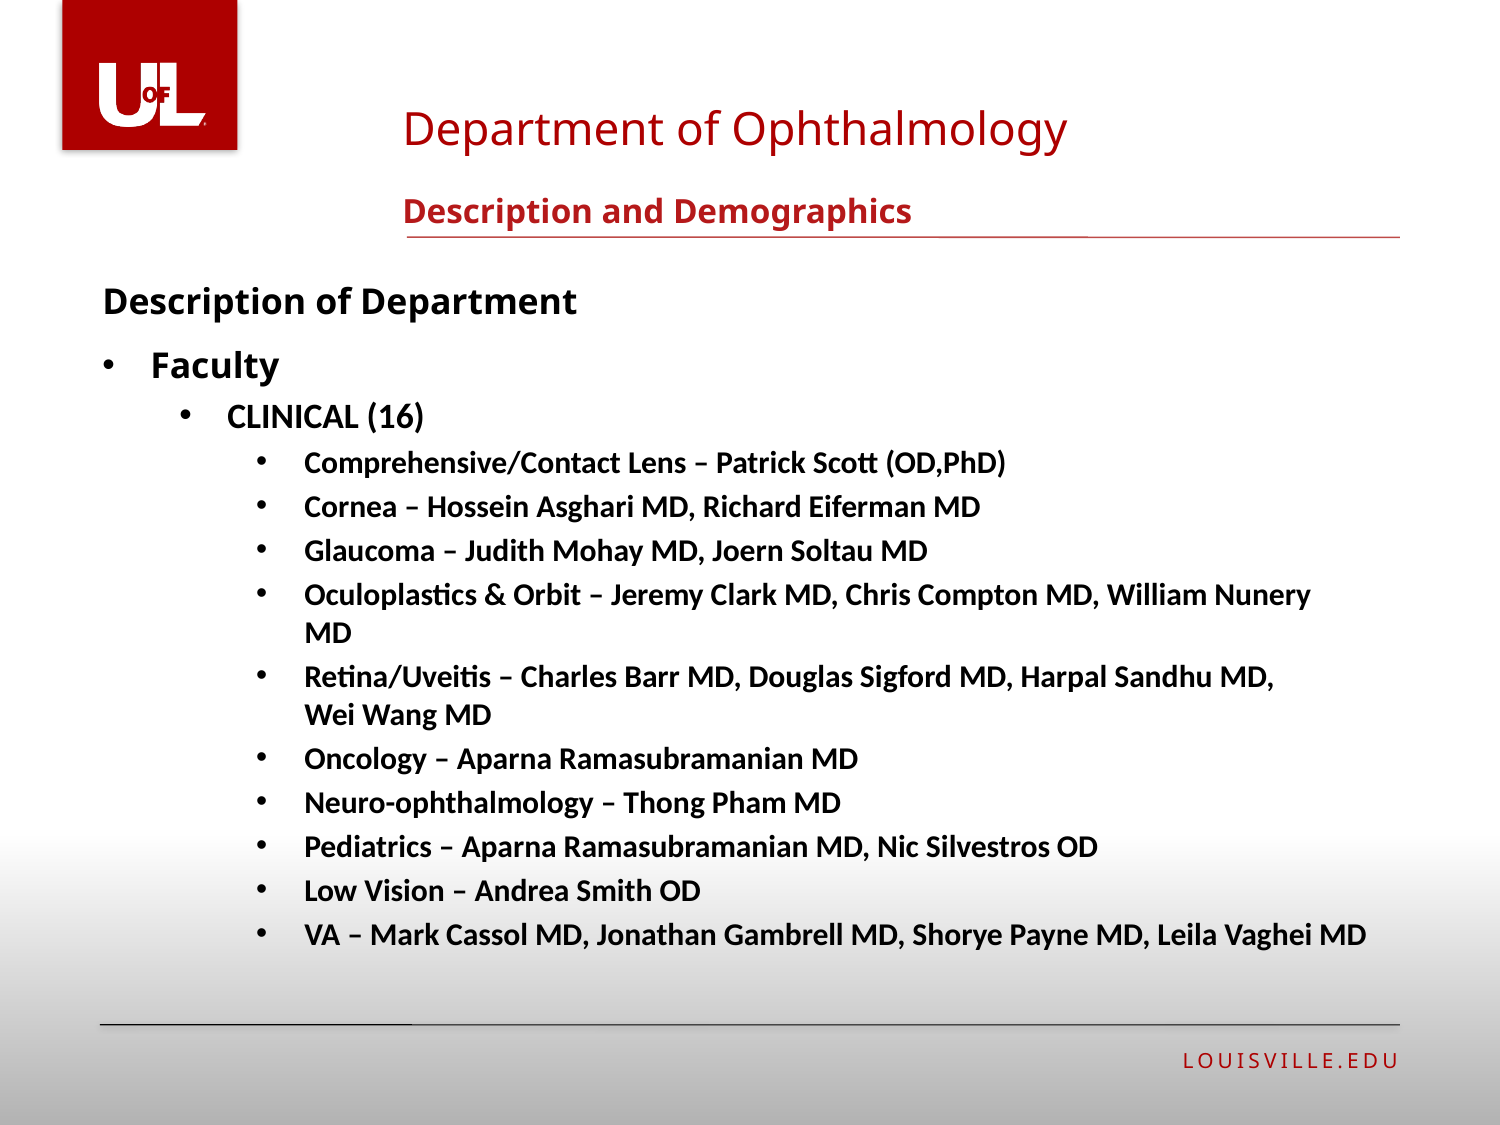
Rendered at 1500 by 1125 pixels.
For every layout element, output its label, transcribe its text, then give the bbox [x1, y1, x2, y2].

picture [99, 62, 207, 127]
list Department of Ophthalmology [387, 24, 1475, 163]
list Description of Department Faculty CLINICAL (16) Comprehensive/Contact Lens – Patrick Scott (OD,PhD) Cornea – Hossein Asghari MD, Richard Eiferman MD Glaucoma – Judith Mohay MD, Joern Soltau MD Oculoplastics & Orbit – Jeremy Clark MD, Chris Compton MD, William Nunery MD Retina/Uveitis – Charles Barr MD, Douglas Sigford MD, Harpal Sandhu MD, Wei Wang MD Oncology – Aparna Ramasubramanian MD Neuro-ophthalmology – Thong Pham MD Pediatrics – Aparna Ramasubramanian MD, Nic Silvestros OD Low Vision – Andrea Smith OD VA – Mark Cassol MD, Jonathan Gambrell MD, Shorye Payne MD, Leila Vaghei MD [87, 249, 1400, 975]
title Description and Demographics [387, 163, 1400, 238]
